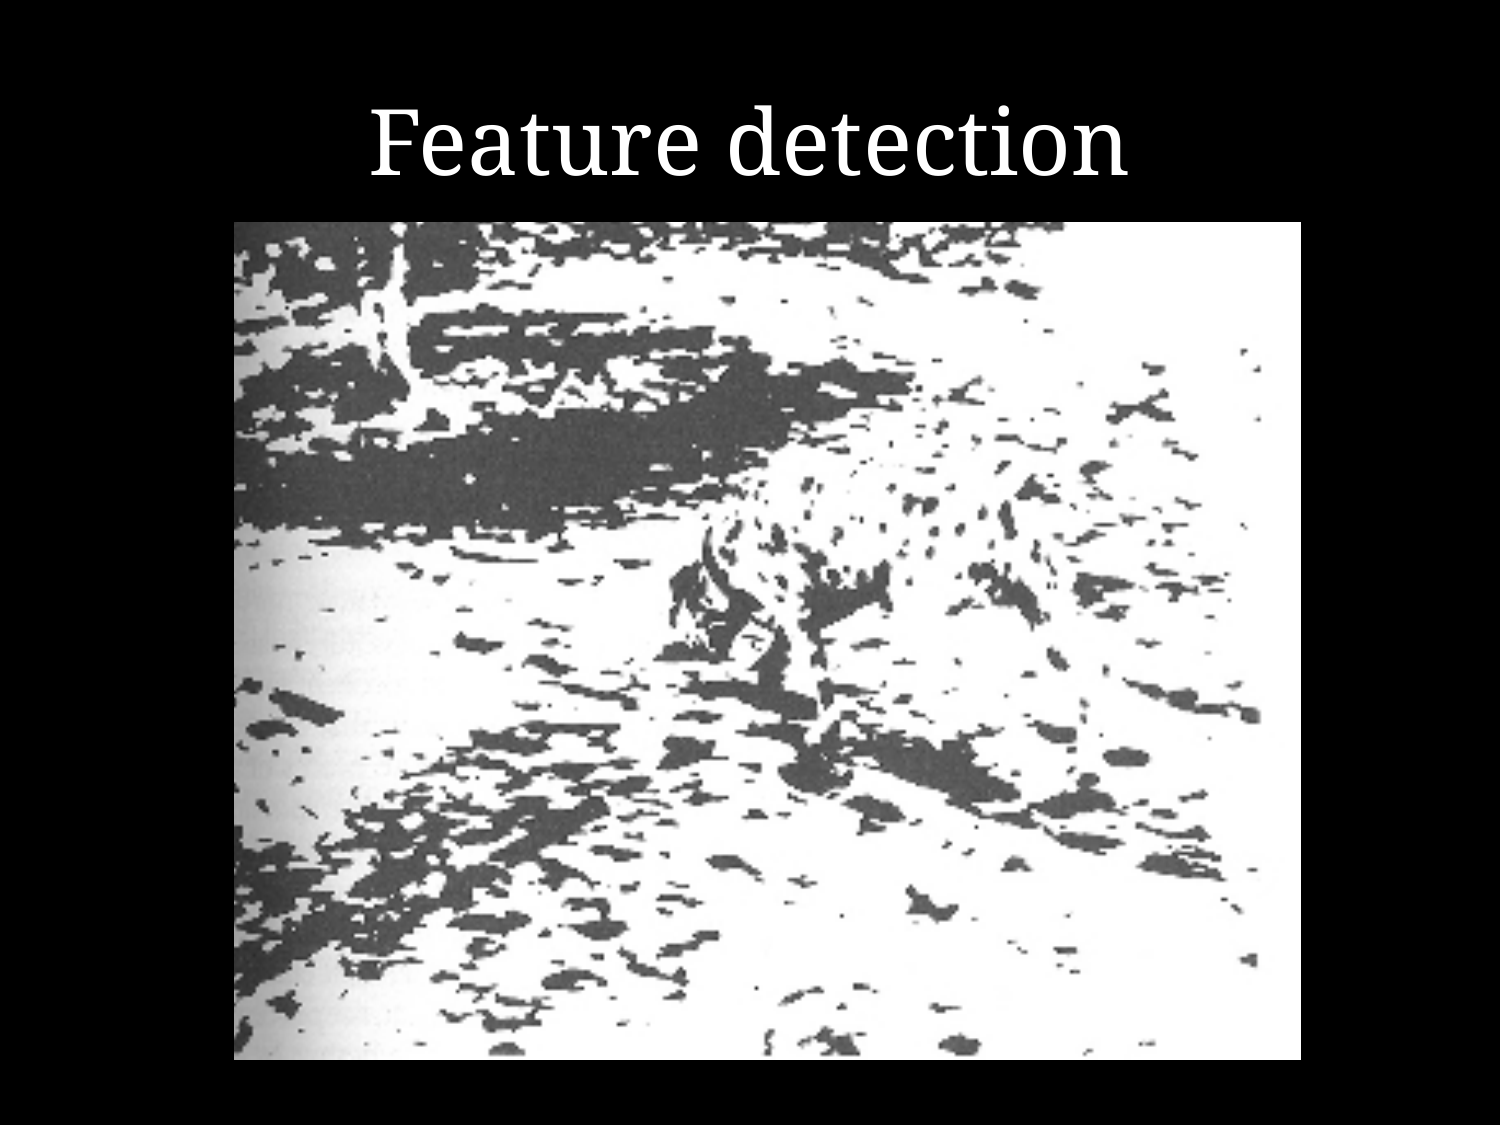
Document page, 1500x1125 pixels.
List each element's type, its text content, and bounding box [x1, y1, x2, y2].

picture [234, 222, 1301, 1060]
title Feature detection [74, 44, 1426, 233]
